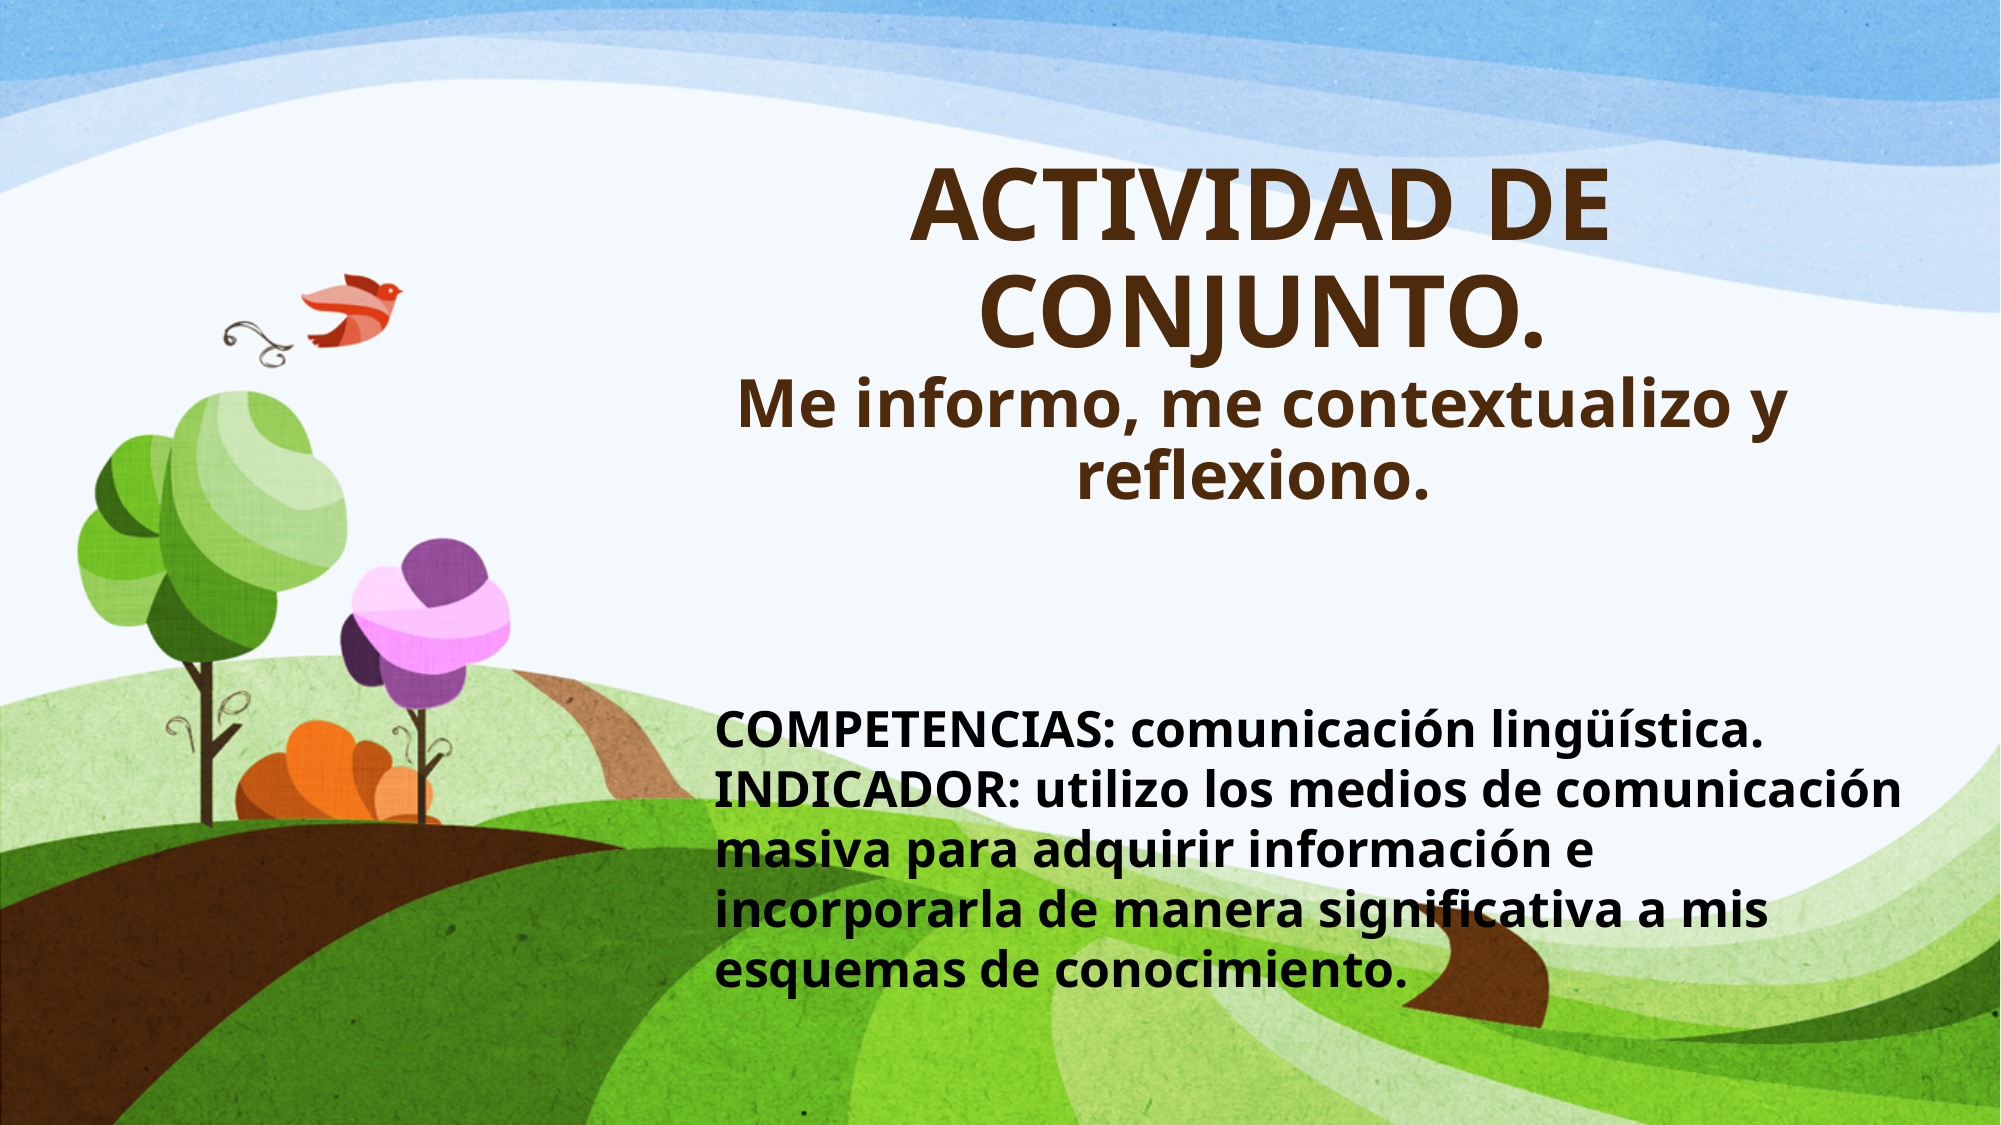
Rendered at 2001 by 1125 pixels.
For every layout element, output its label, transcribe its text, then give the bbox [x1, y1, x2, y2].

title ACTIVIDAD DE CONJUNTO. Me informo, me contextualizo y reflexiono. [699, 221, 1825, 521]
subtitle COMPETENCIAS: comunicación lingüística. INDICADOR: utilizo los medios de comunicación masiva para adquirir información e incorporarla de manera significativa a mis esquemas de conocimiento. [699, 690, 1931, 1008]
picture [0, 0, 2001, 1125]
